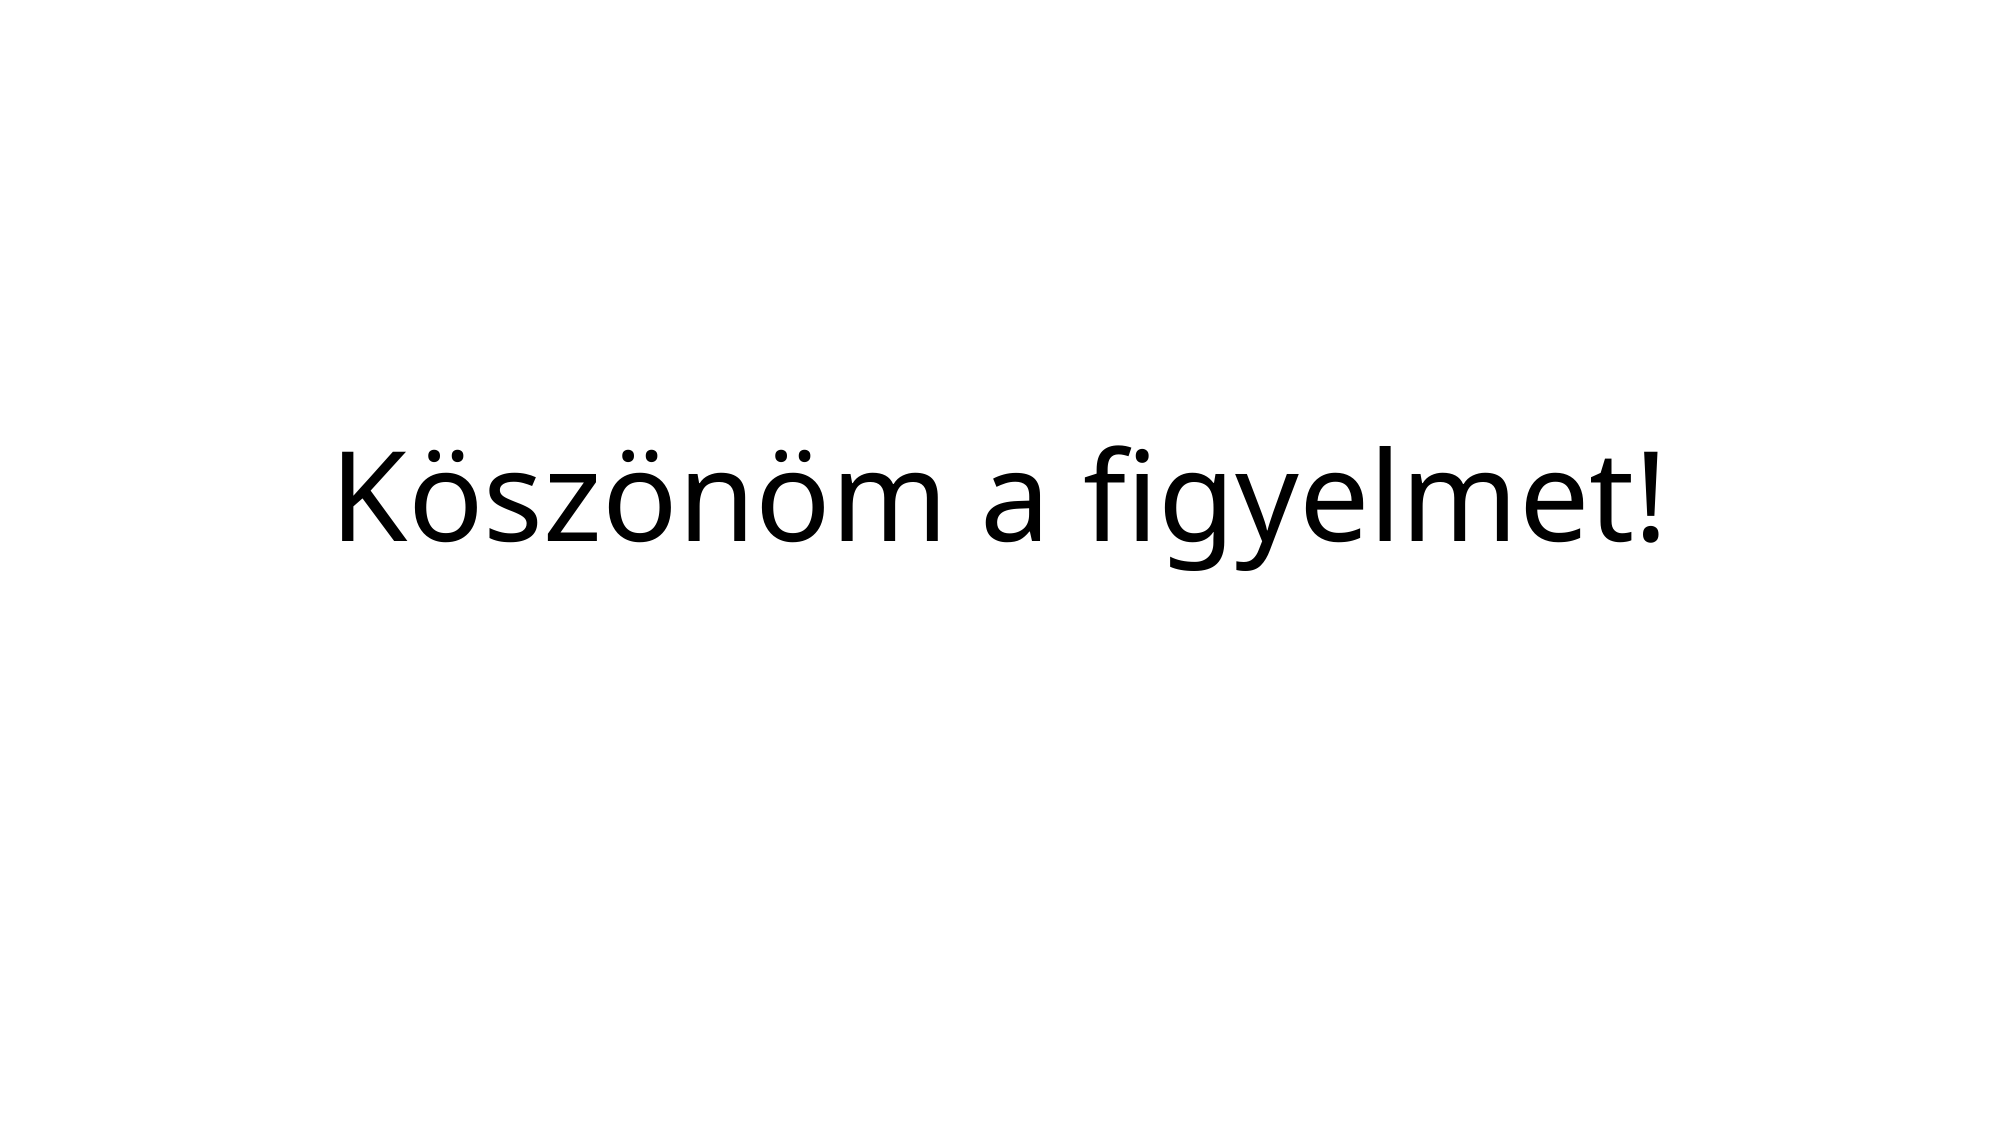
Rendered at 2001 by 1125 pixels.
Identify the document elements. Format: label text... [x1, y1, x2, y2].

title Köszönöm a figyelmet! [249, 184, 1750, 576]
